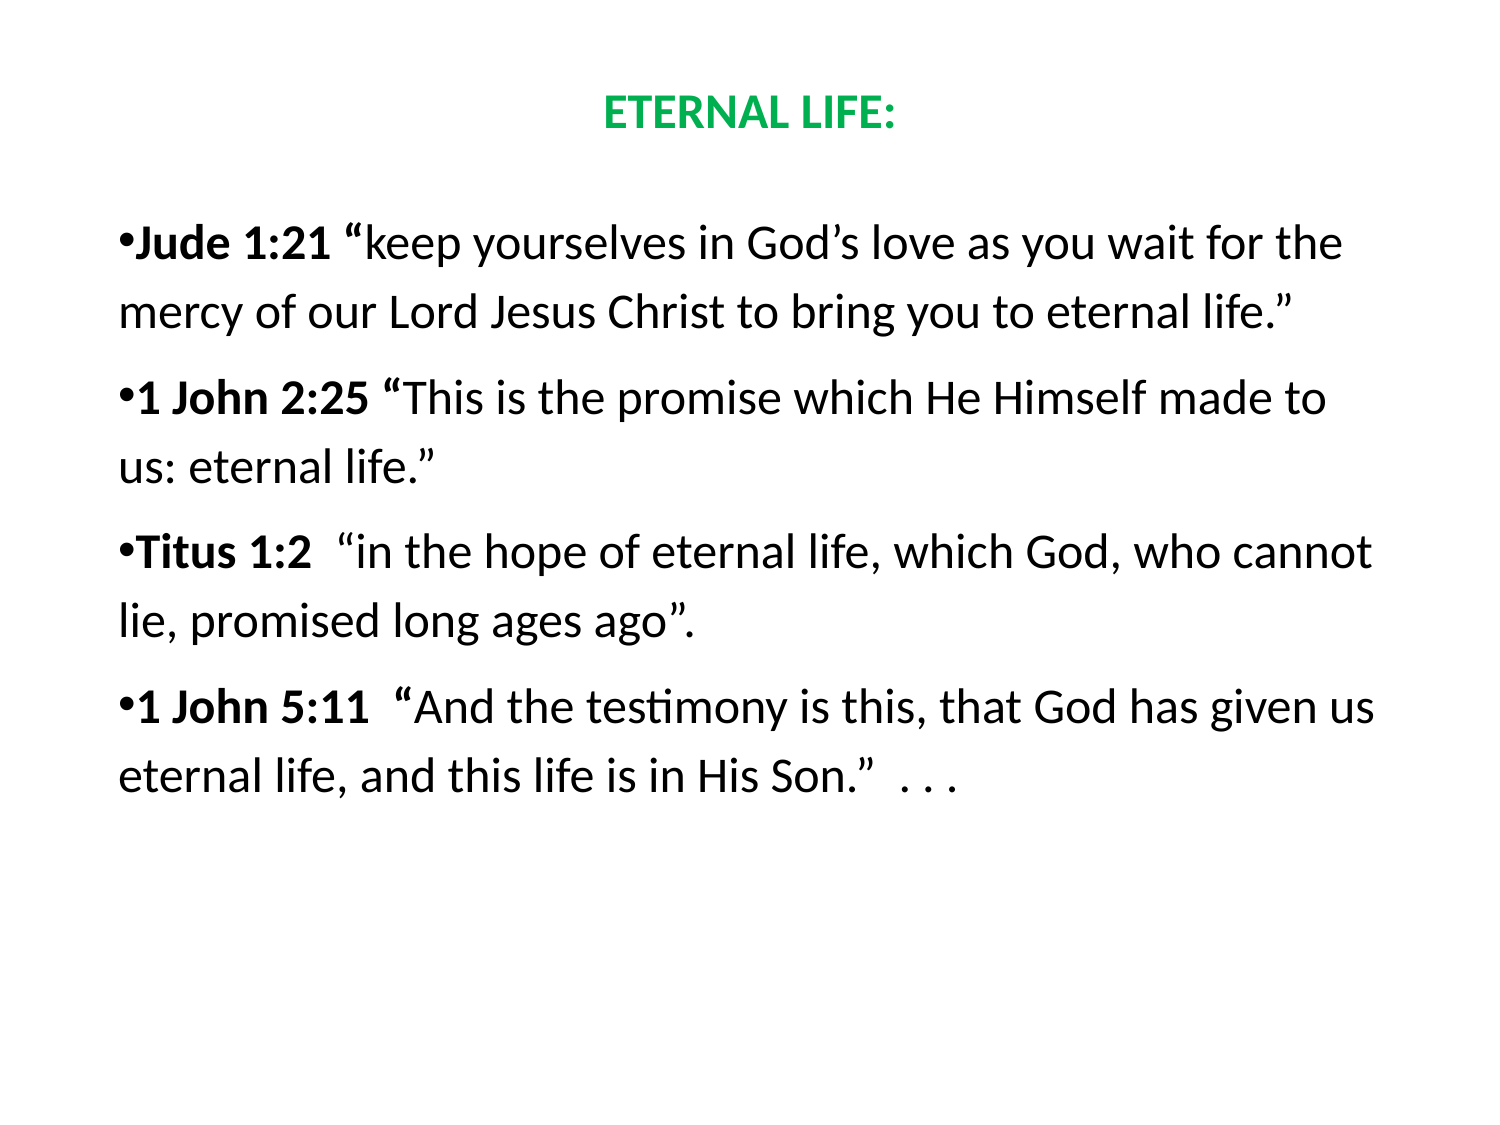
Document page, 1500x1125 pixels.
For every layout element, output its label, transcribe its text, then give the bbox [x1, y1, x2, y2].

list ETERNAL LIFE: Jude 1:21 “keep yourselves in God’s love as you wait for the mercy of our Lord Jesus Christ to bring you to eternal life.” 1 John 2:25 “This is the promise which He Himself made to us: eternal life.” Titus 1:2 “in the hope of eternal life, which God, who cannot lie, promised long ages ago”. 1 John 5:11 “And the testimony is this, that God has given us eternal life, and this life is in His Son.” . . . [103, 62, 1397, 1029]
